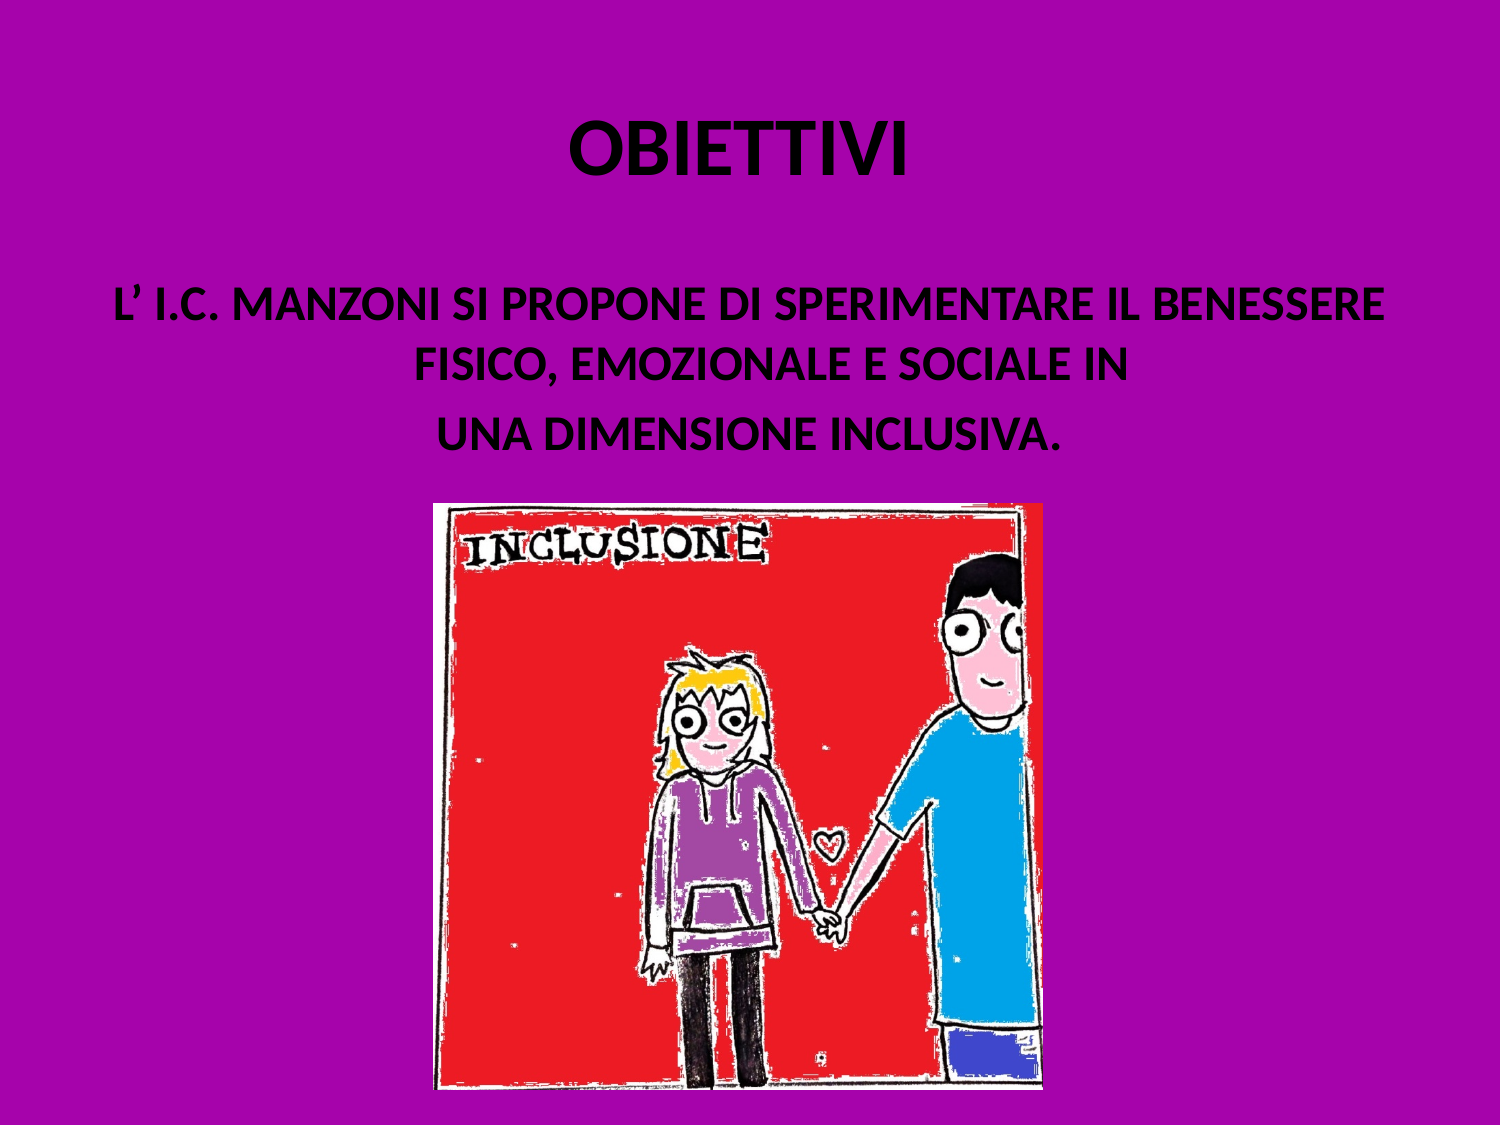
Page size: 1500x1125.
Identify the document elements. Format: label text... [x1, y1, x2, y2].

picture [433, 503, 1044, 1090]
title OBIETTIVI [75, 45, 1425, 233]
list L’ I.C. MANZONI SI PROPONE DI SPERIMENTARE IL BENESSERE FISICO, EMOZIONALE E SOCIALE IN UNA DIMENSIONE INCLUSIVA. [75, 262, 1425, 1005]
